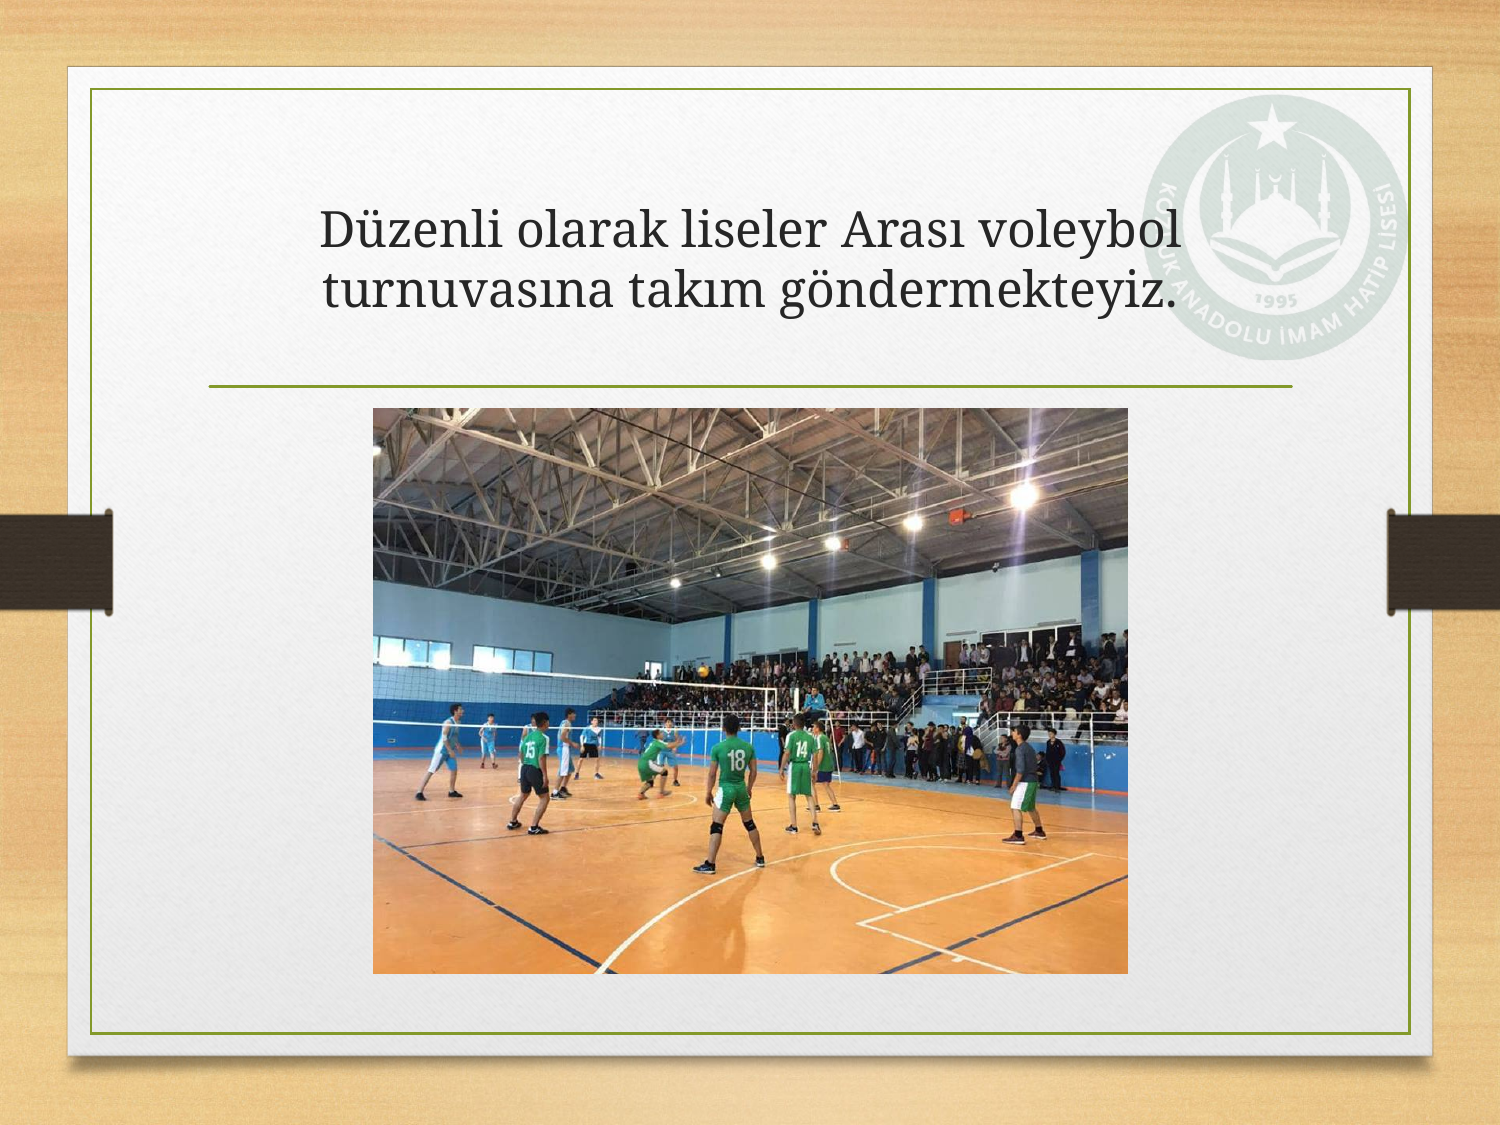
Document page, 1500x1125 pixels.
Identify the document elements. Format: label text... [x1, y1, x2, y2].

title Düzenli olarak liseler Arası voleybol turnuvasına takım göndermekteyiz. [193, 150, 1309, 365]
picture [0, 0, 1500, 1125]
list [373, 408, 1128, 974]
